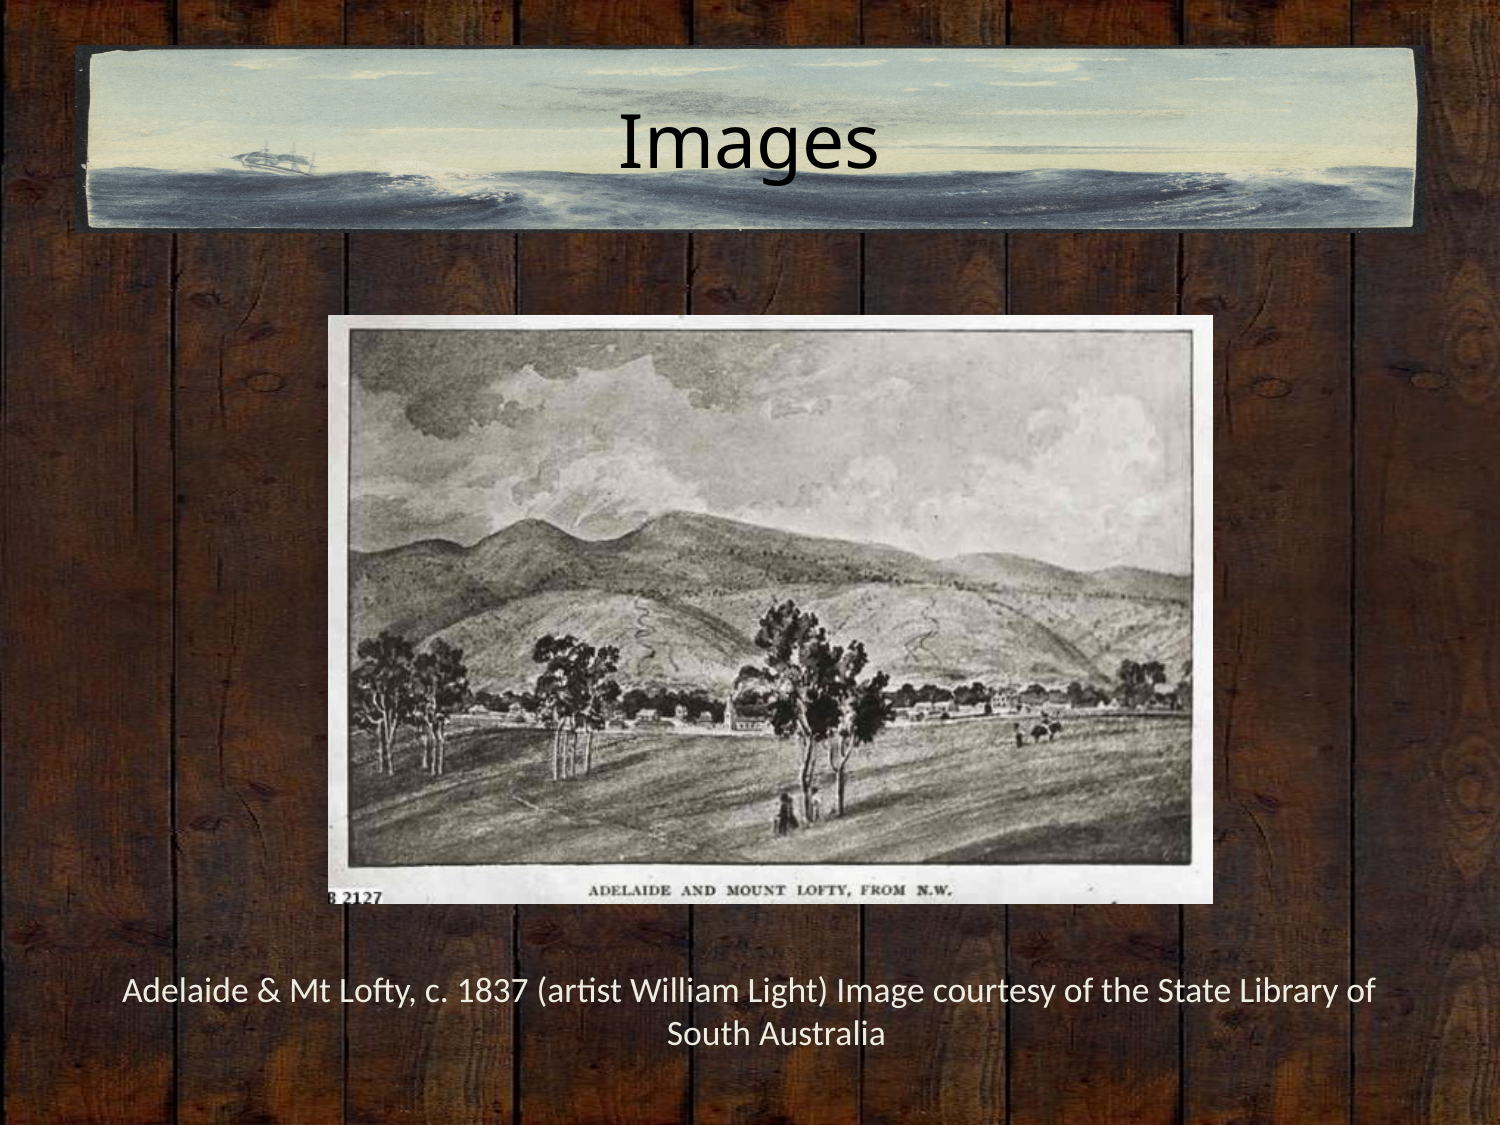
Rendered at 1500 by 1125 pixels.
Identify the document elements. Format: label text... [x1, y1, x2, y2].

title Images [75, 45, 1425, 233]
list Adelaide & Mt Lofty, c. 1837 (artist William Light) Image courtesy of the State Library of South Australia [75, 262, 1425, 1066]
picture [0, 0, 1500, 1125]
